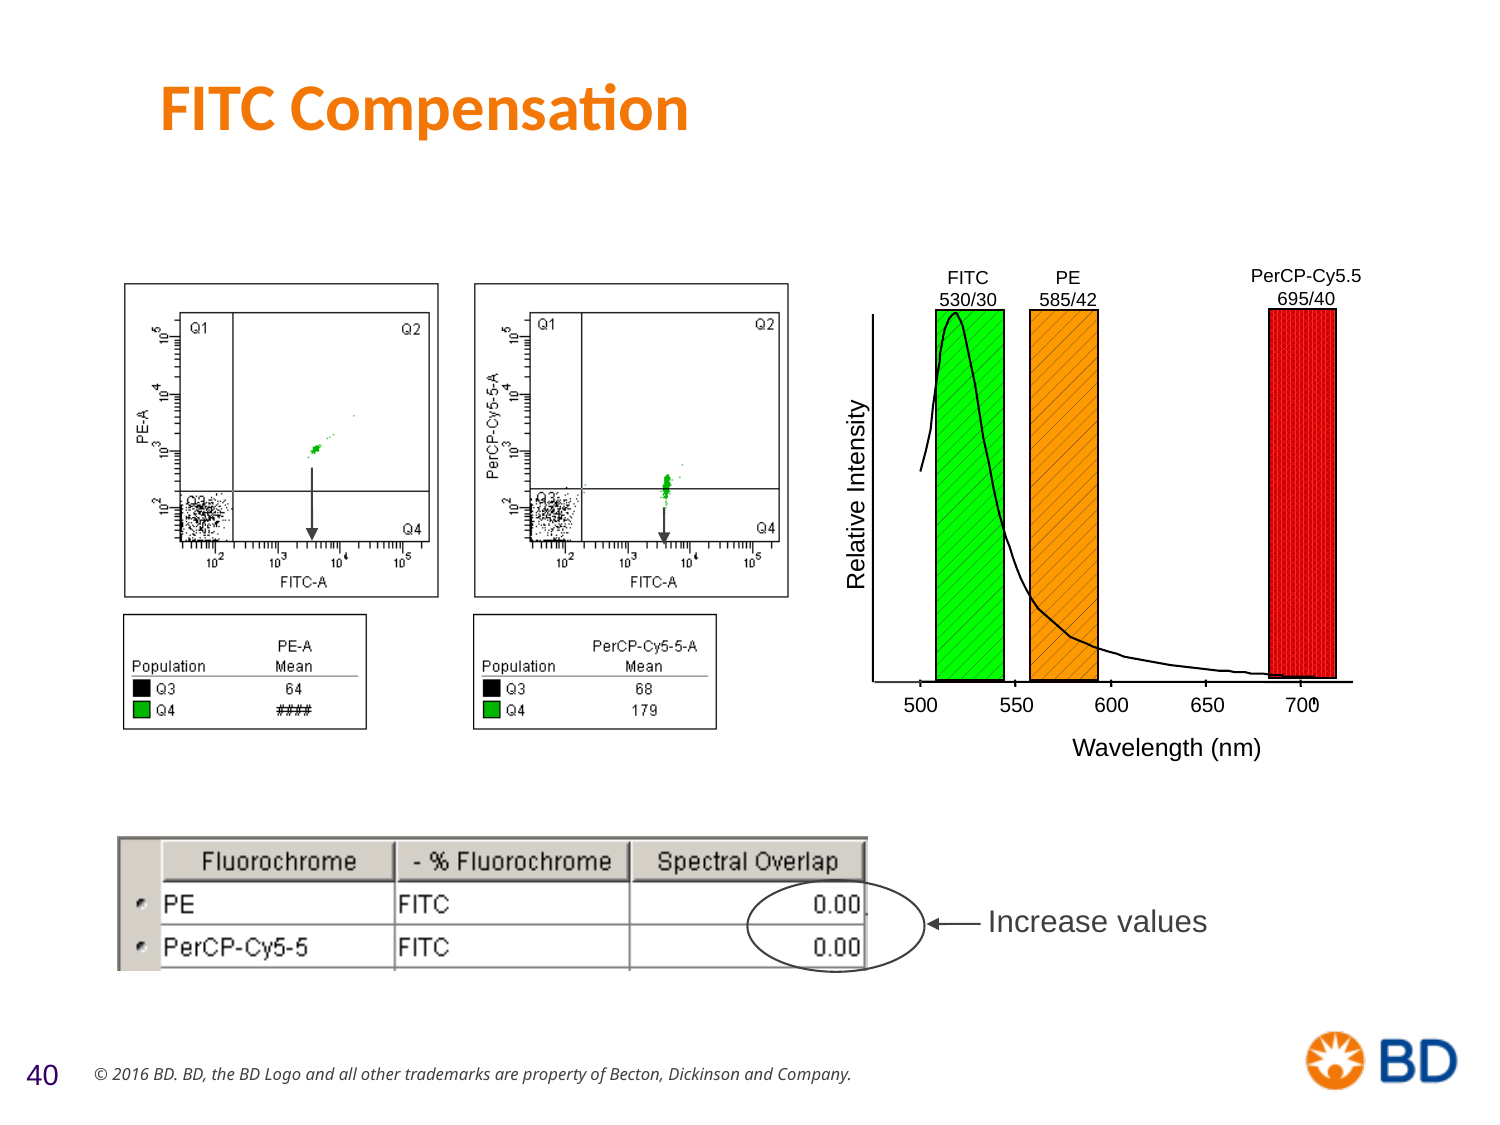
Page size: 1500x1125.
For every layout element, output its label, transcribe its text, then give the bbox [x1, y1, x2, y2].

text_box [839, 243, 1362, 762]
picture [117, 836, 868, 971]
title FITC Compensation [125, 37, 1400, 150]
text_box [926, 917, 981, 931]
text_box [873, 884, 925, 968]
slide_number 40 [0, 1024, 86, 1124]
text_box Increase values [973, 894, 1224, 947]
picture [473, 282, 791, 732]
picture [123, 282, 440, 732]
picture [1264, 996, 1500, 1125]
